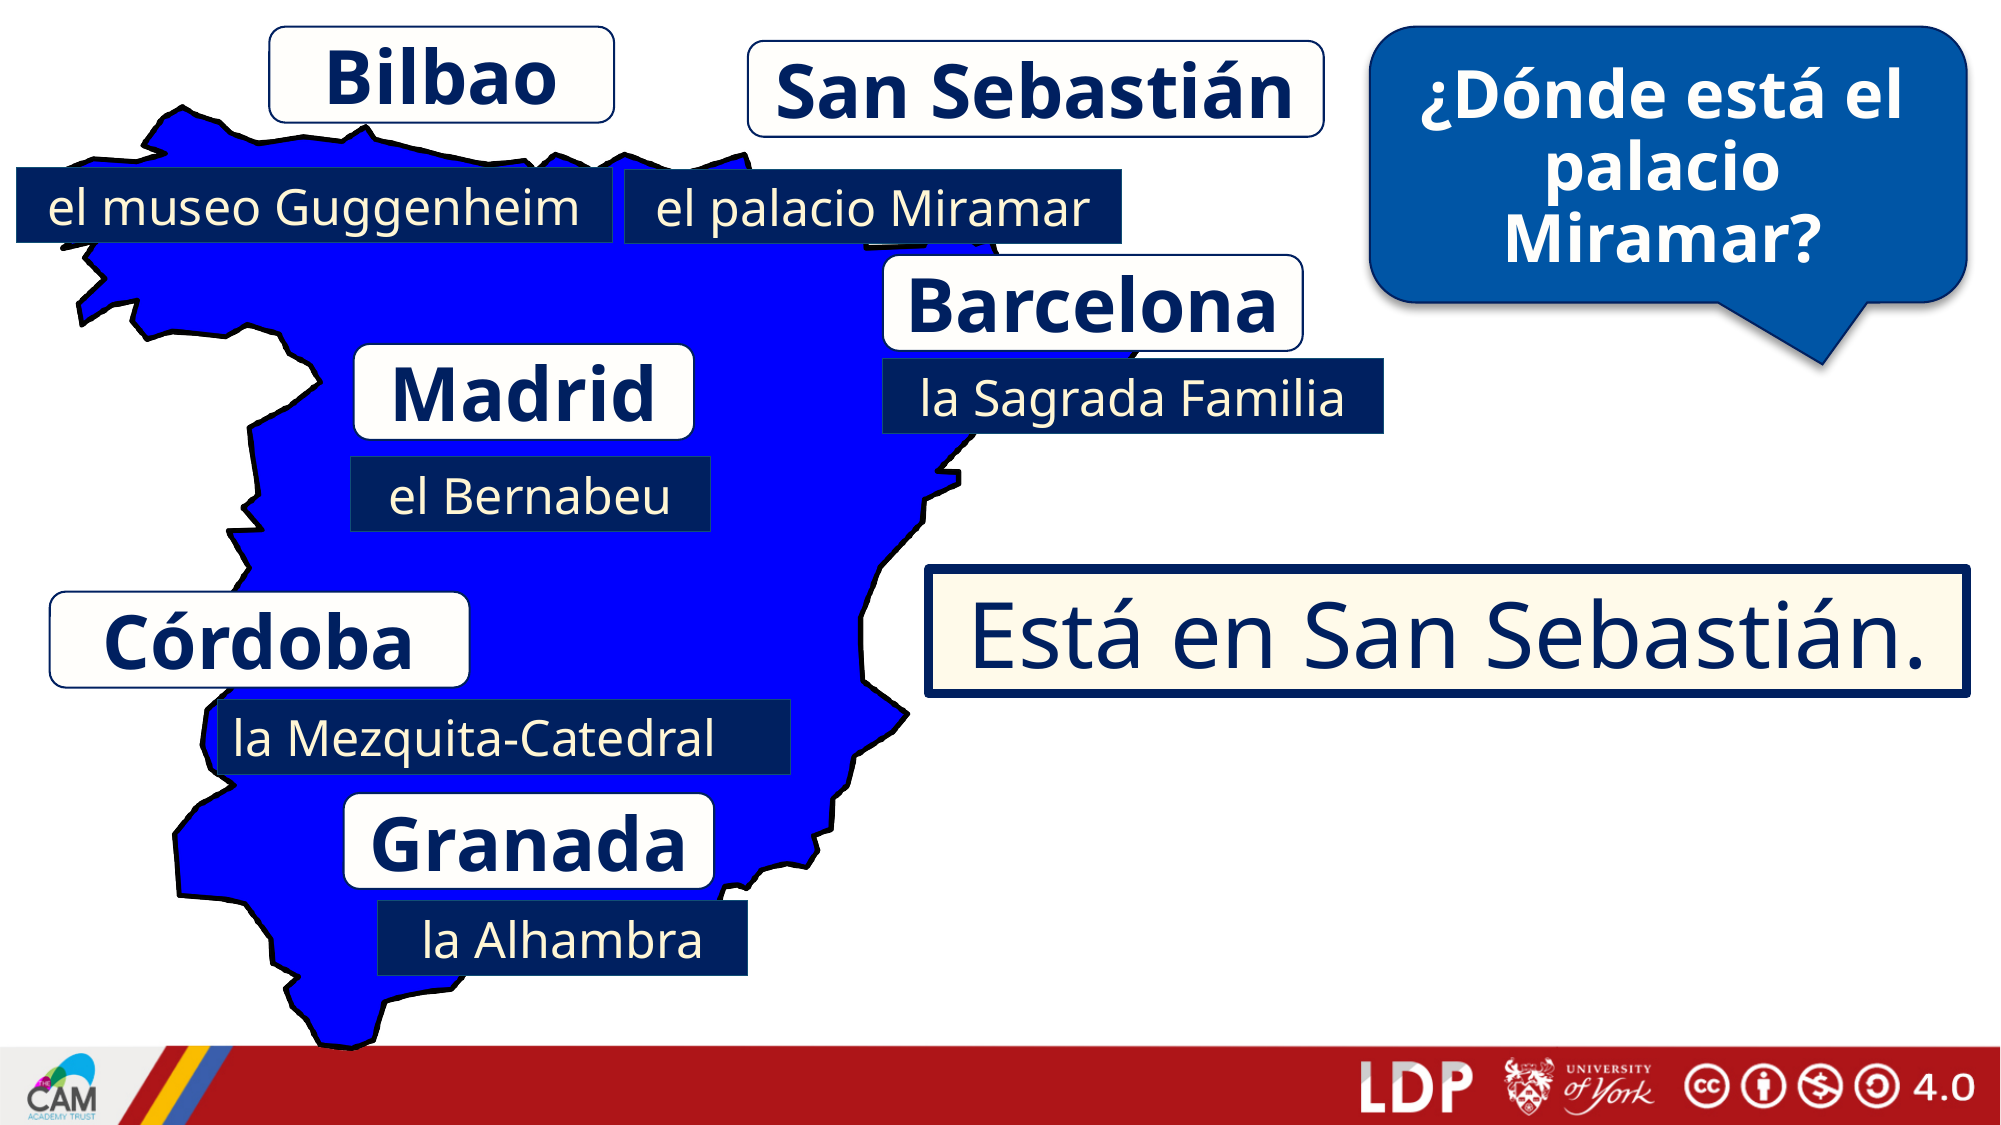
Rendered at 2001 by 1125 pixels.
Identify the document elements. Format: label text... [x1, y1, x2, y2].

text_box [16, 26, 1384, 1051]
title ¿Dónde está el palacio Miramar? [1384, 111, 1942, 227]
text_box [1384, 25, 1968, 366]
picture [0, 0, 2001, 1125]
text_box Está en San Sebastián. [1384, 569, 1967, 694]
